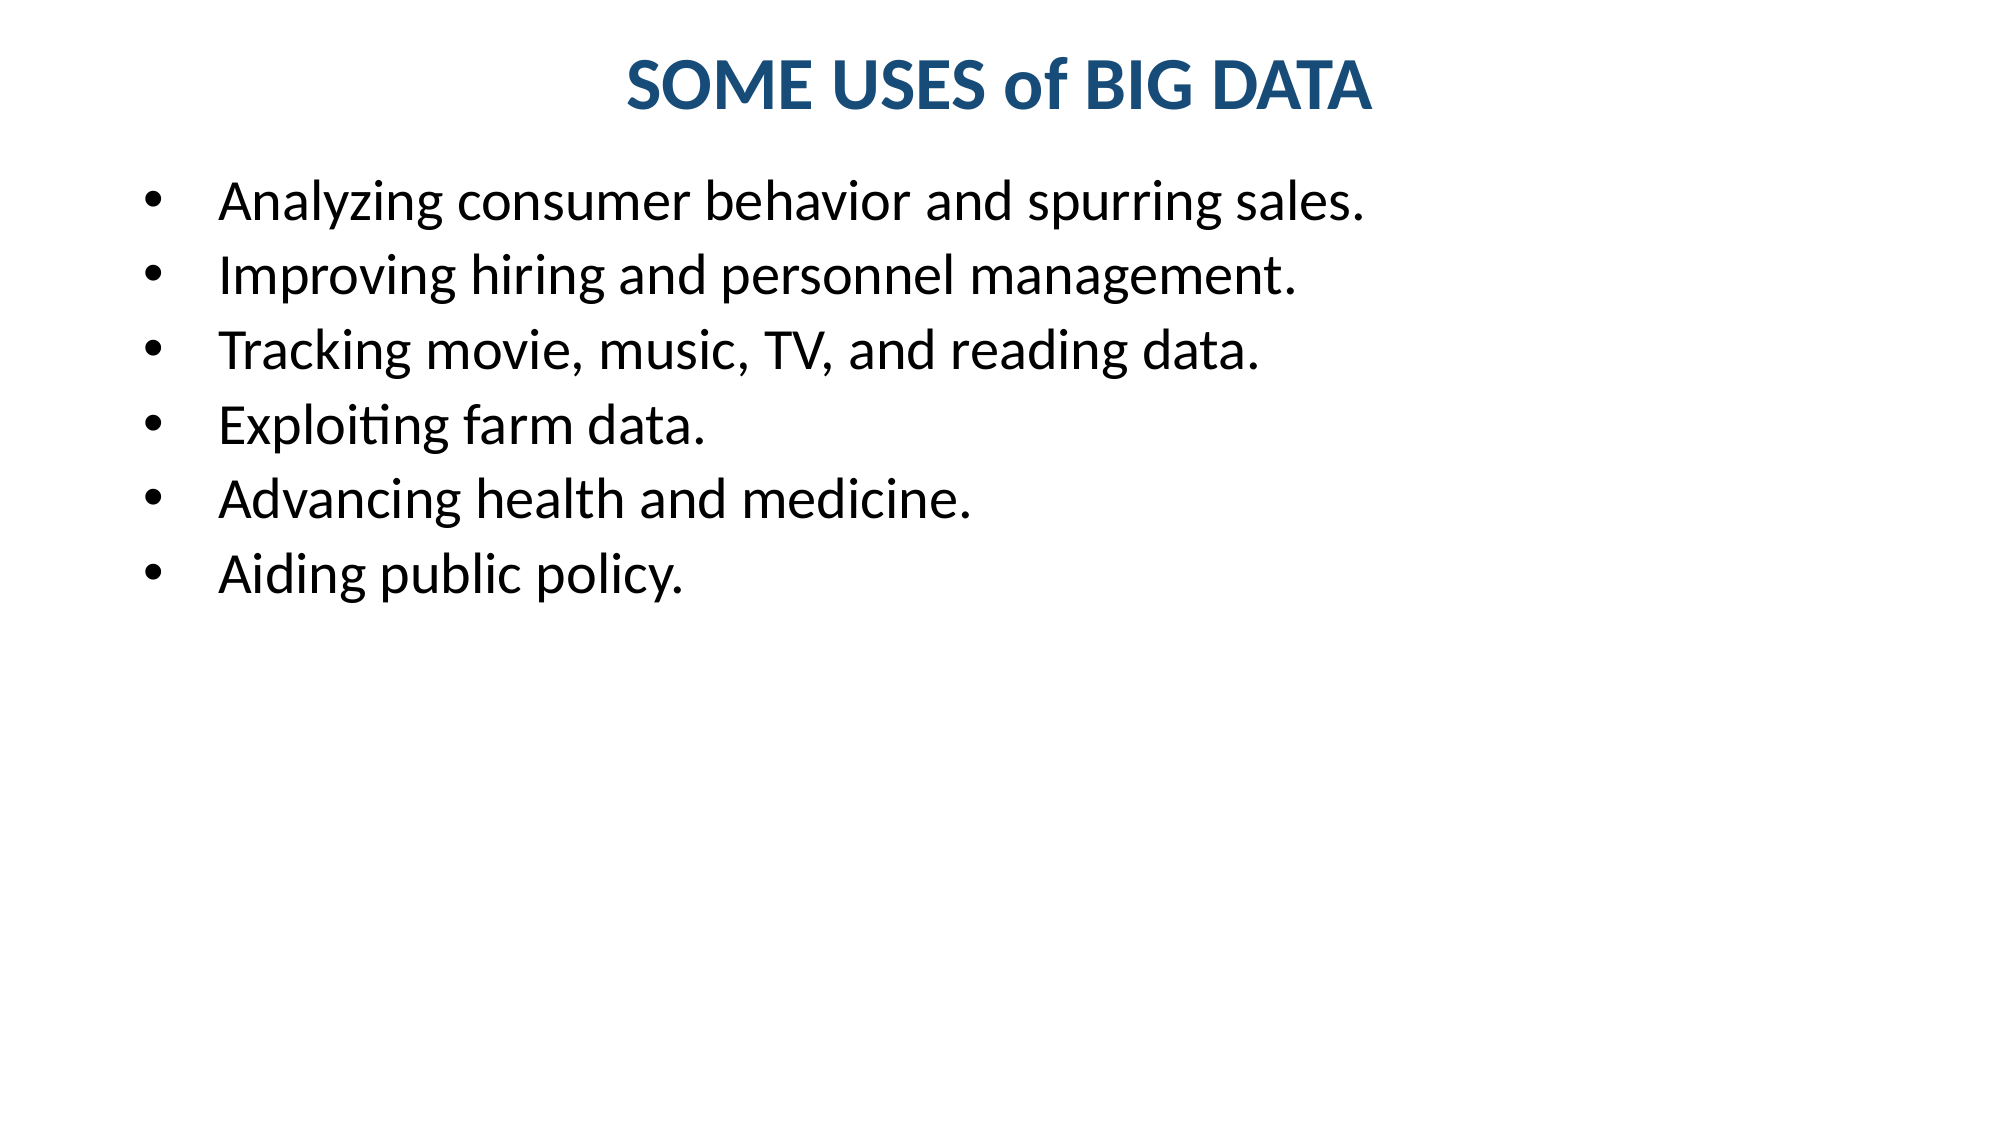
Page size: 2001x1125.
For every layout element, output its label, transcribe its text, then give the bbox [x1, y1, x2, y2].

list Analyzing consumer behavior and spurring sales. Improving hiring and personnel management. Tracking movie, music, TV, and reading data. Exploiting farm data. Advancing health and medicine. Aiding public policy. [99, 162, 1900, 1075]
title SOME USES of BIG DATA [0, 37, 2000, 138]
